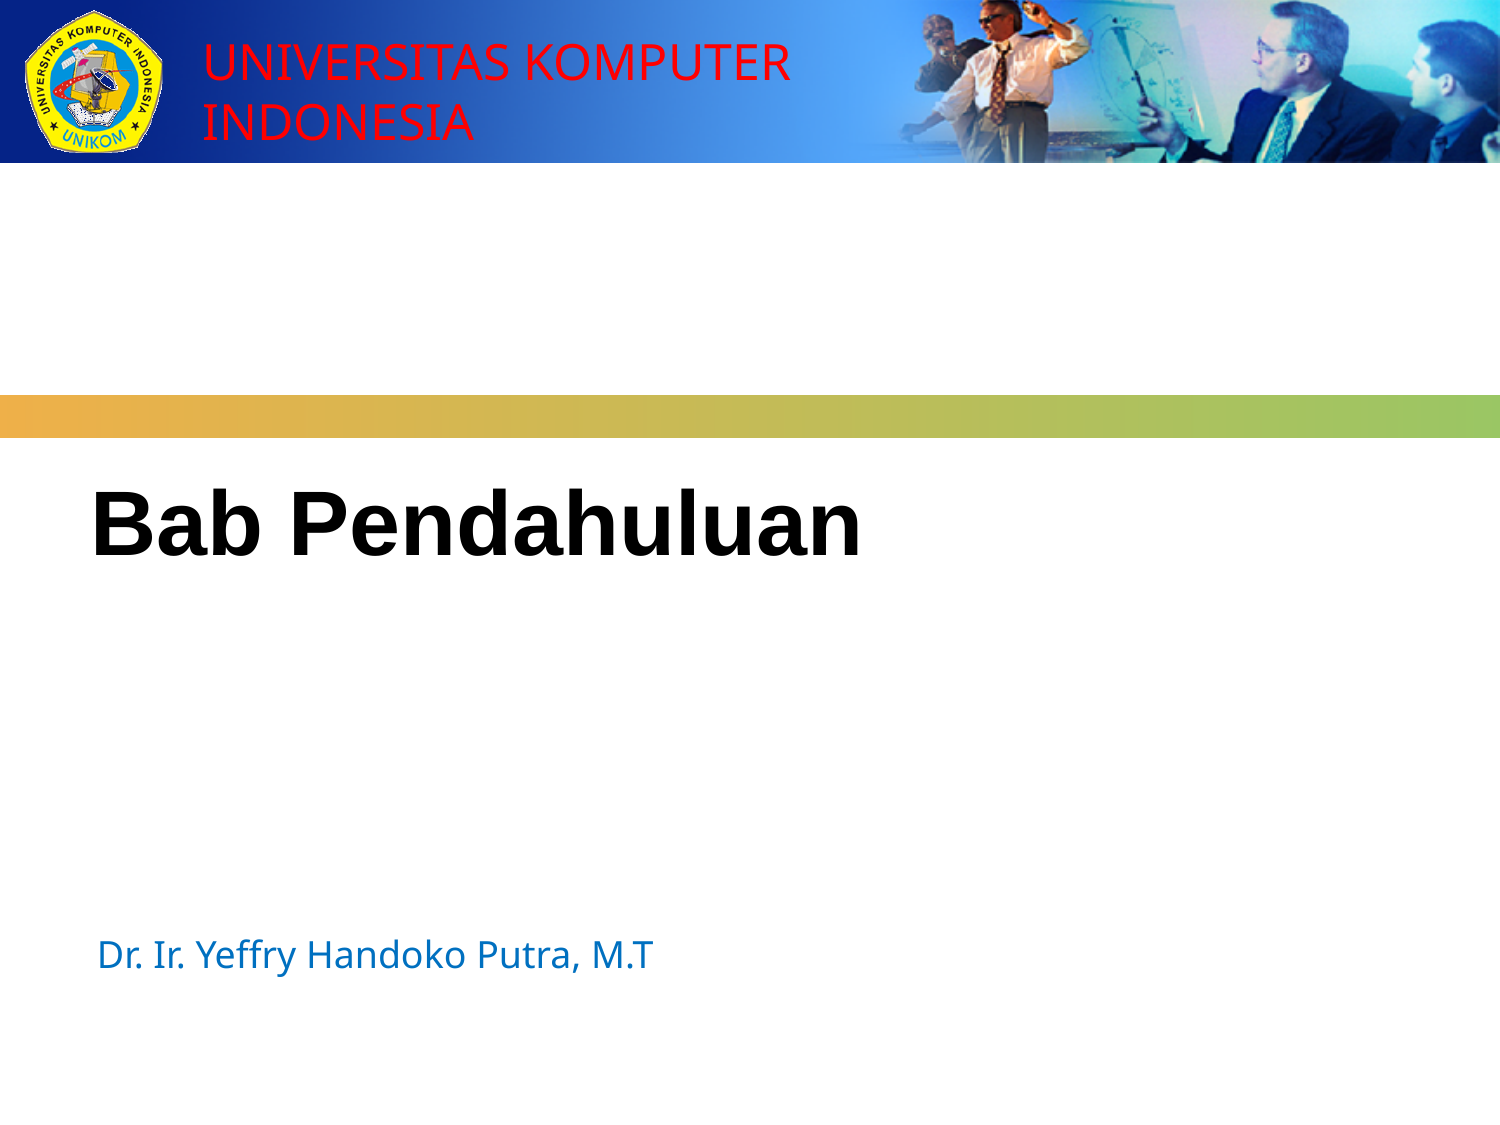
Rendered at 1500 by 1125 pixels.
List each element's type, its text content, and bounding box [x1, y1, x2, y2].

title Bab Pendahuluan [74, 462, 1401, 575]
picture [0, 0, 1500, 163]
